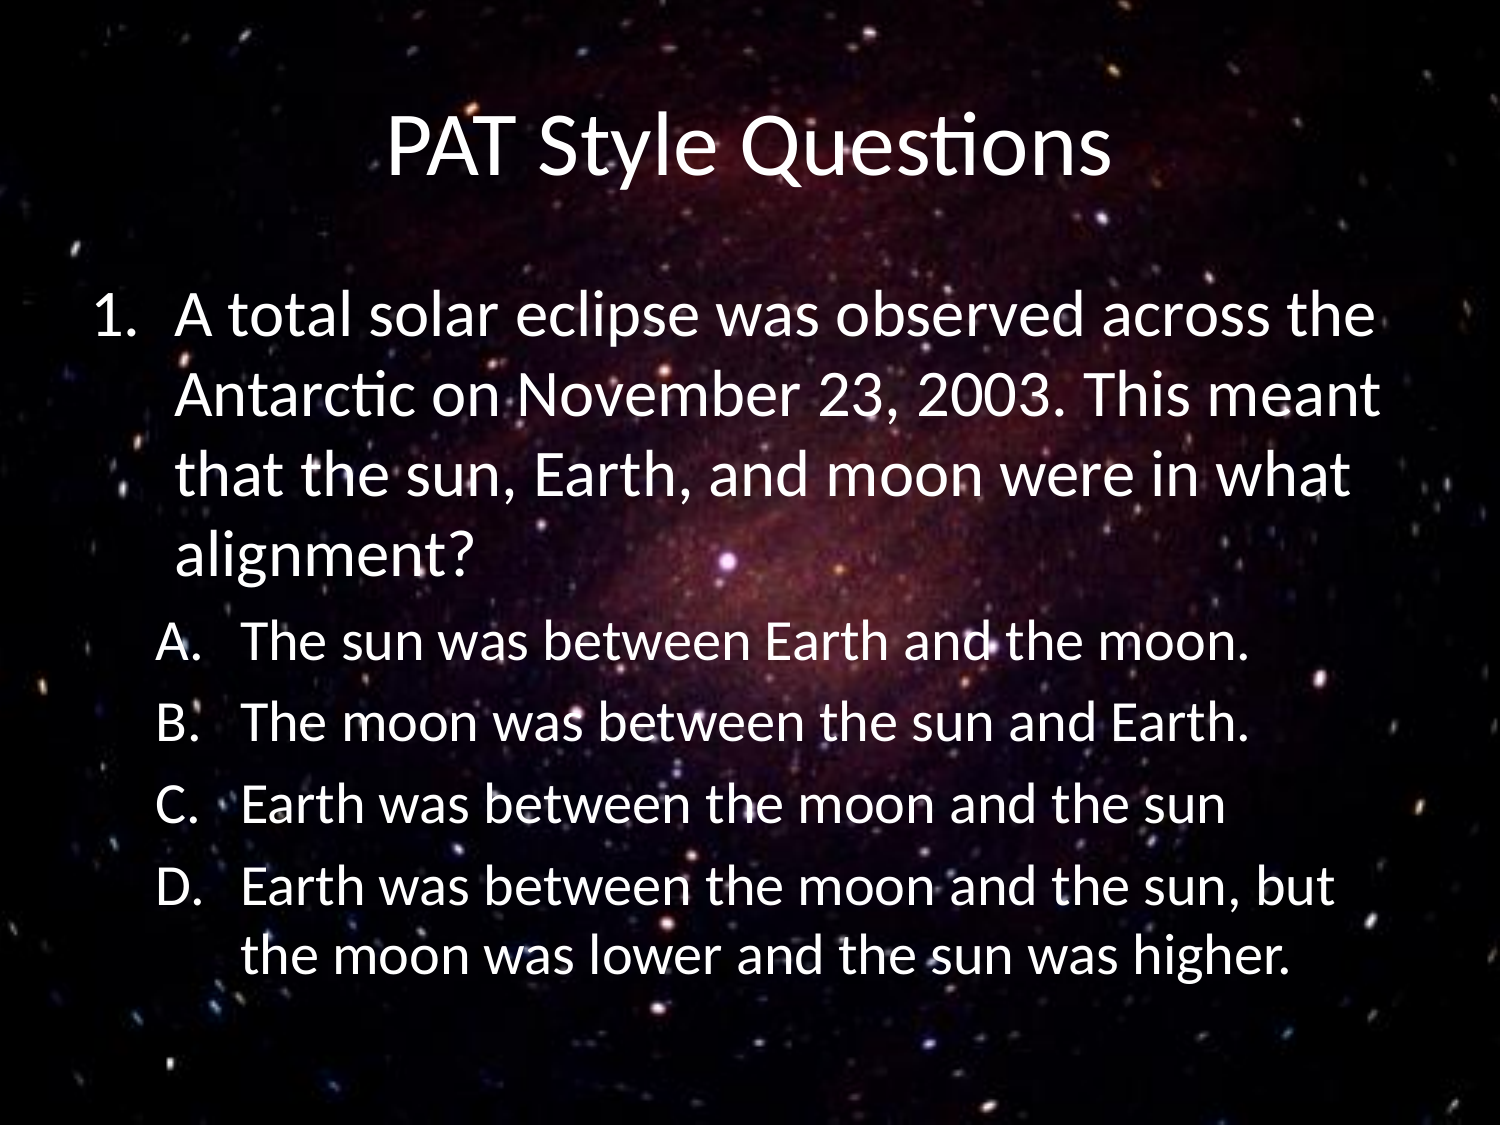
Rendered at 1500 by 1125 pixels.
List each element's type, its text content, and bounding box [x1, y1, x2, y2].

picture [0, 0, 1500, 1125]
list A total solar eclipse was observed across the Antarctic on November 23, 2003. This meant that the sun, Earth, and moon were in what alignment? The sun was between Earth and the moon. The moon was between the sun and Earth. Earth was between the moon and the sun Earth was between the moon and the sun, but the moon was lower and the sun was higher. [75, 262, 1425, 1005]
title PAT Style Questions [75, 45, 1425, 233]
